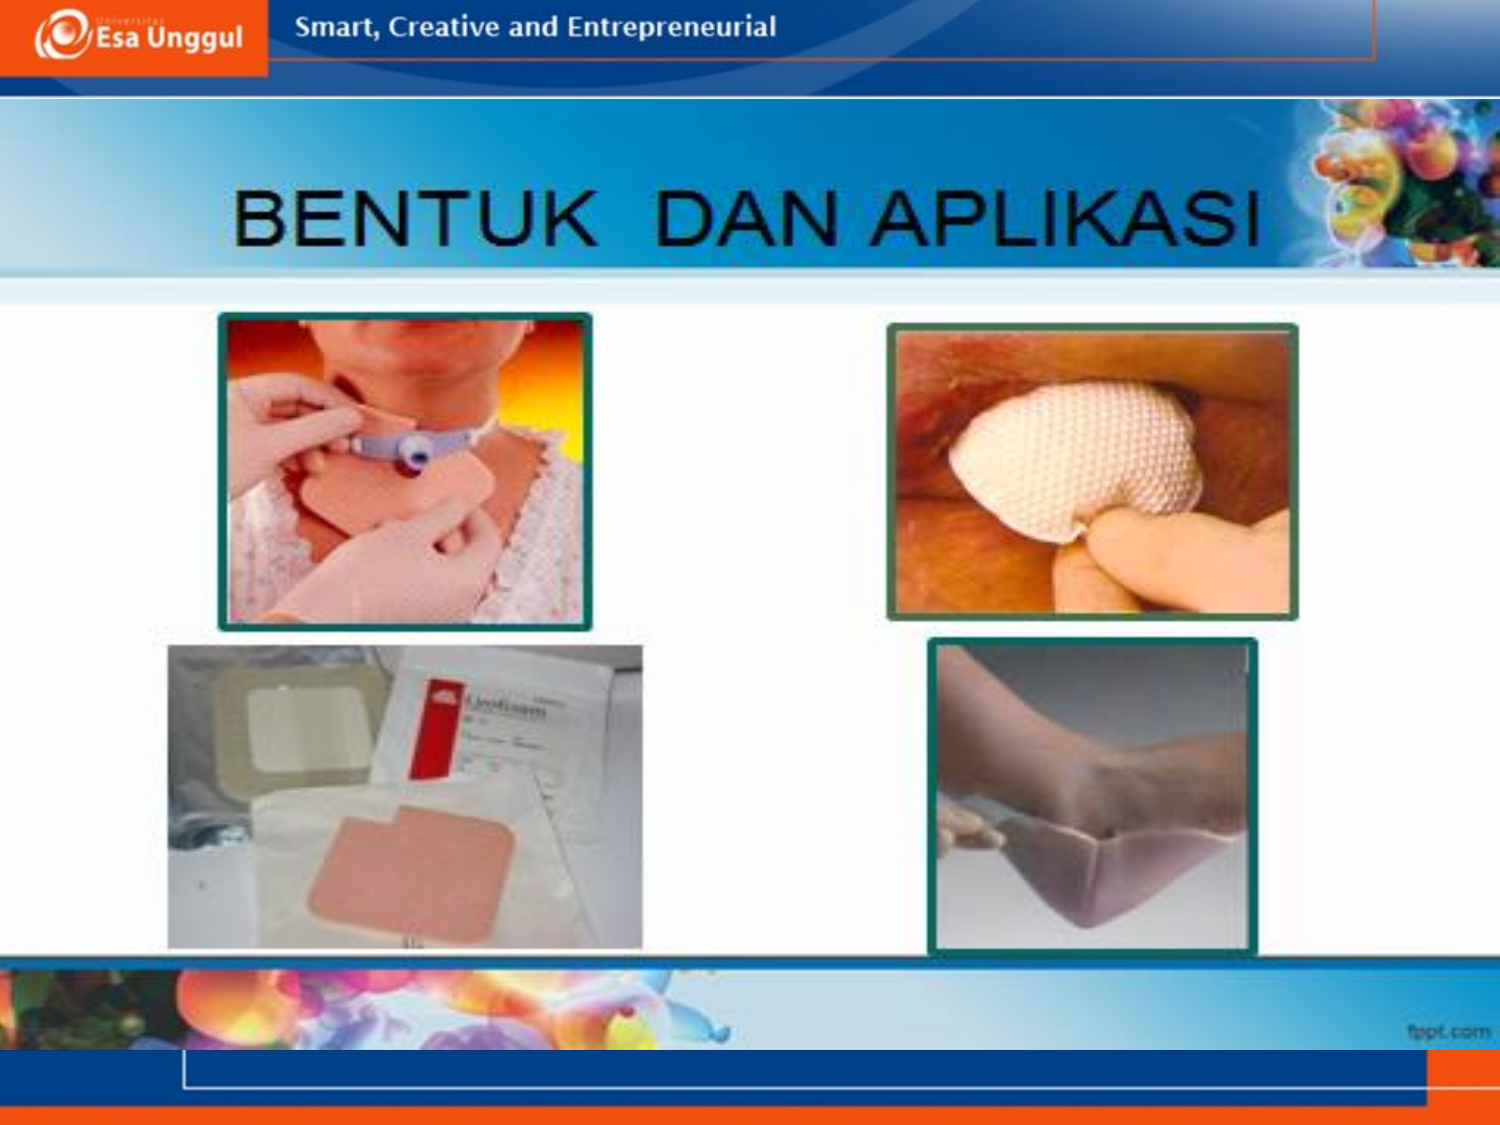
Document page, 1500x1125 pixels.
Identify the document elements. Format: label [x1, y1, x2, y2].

picture [0, 1051, 1500, 1125]
list [0, 99, 1500, 1051]
picture [0, 0, 1500, 99]
